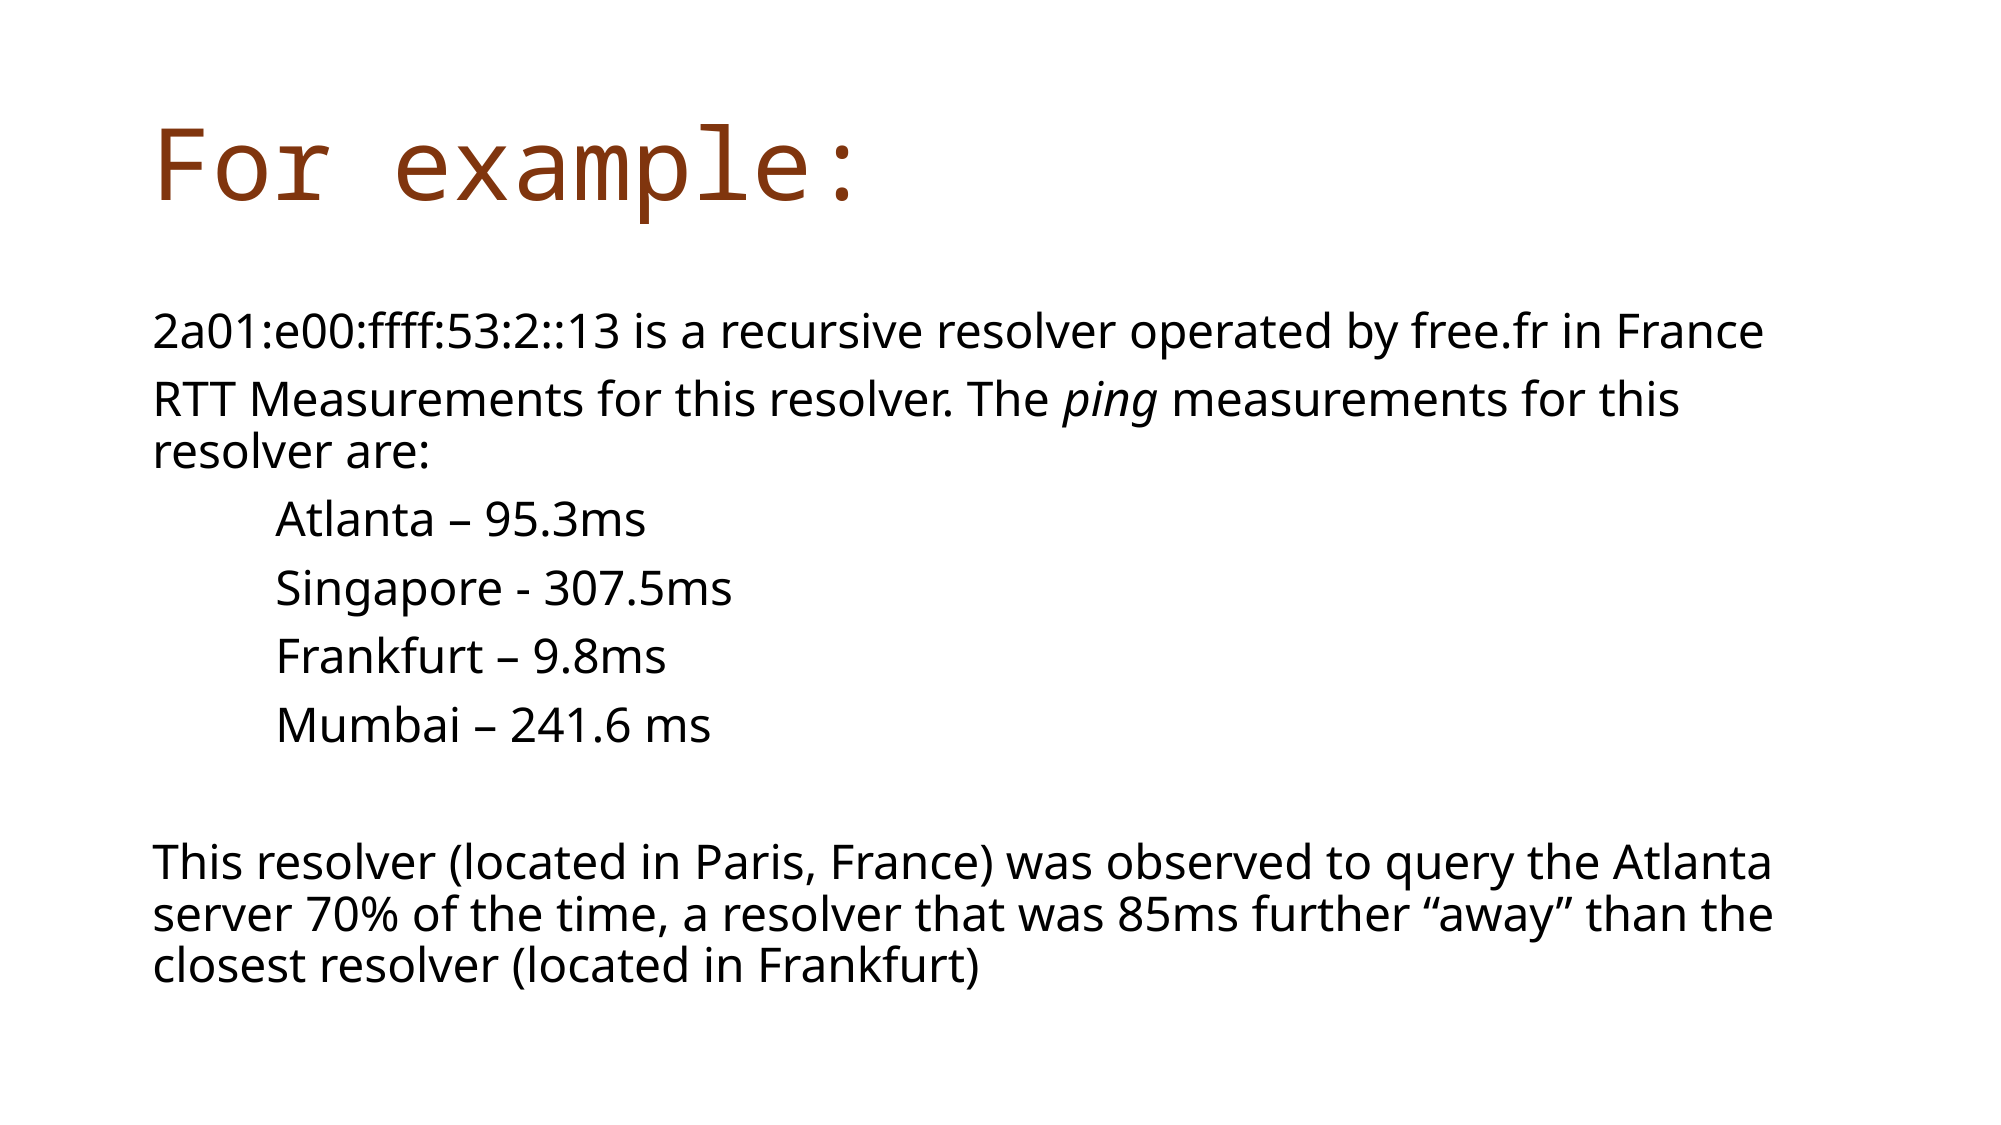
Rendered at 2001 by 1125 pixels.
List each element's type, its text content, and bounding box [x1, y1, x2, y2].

list 2a01:e00:ffff:53:2::13 is a recursive resolver operated by free.fr in France RTT Measurements for this resolver. The ping measurements for this resolver are: Atlanta – 95.3ms Singapore - 307.5ms Frankfurt – 9.8ms Mumbai – 241.6 ms This resolver (located in Paris, France) was observed to query the Atlanta server 70% of the time, a resolver that was 85ms further “away” than the closest resolver (located in Frankfurt) [137, 299, 1863, 1014]
title For example: [137, 59, 1863, 278]
